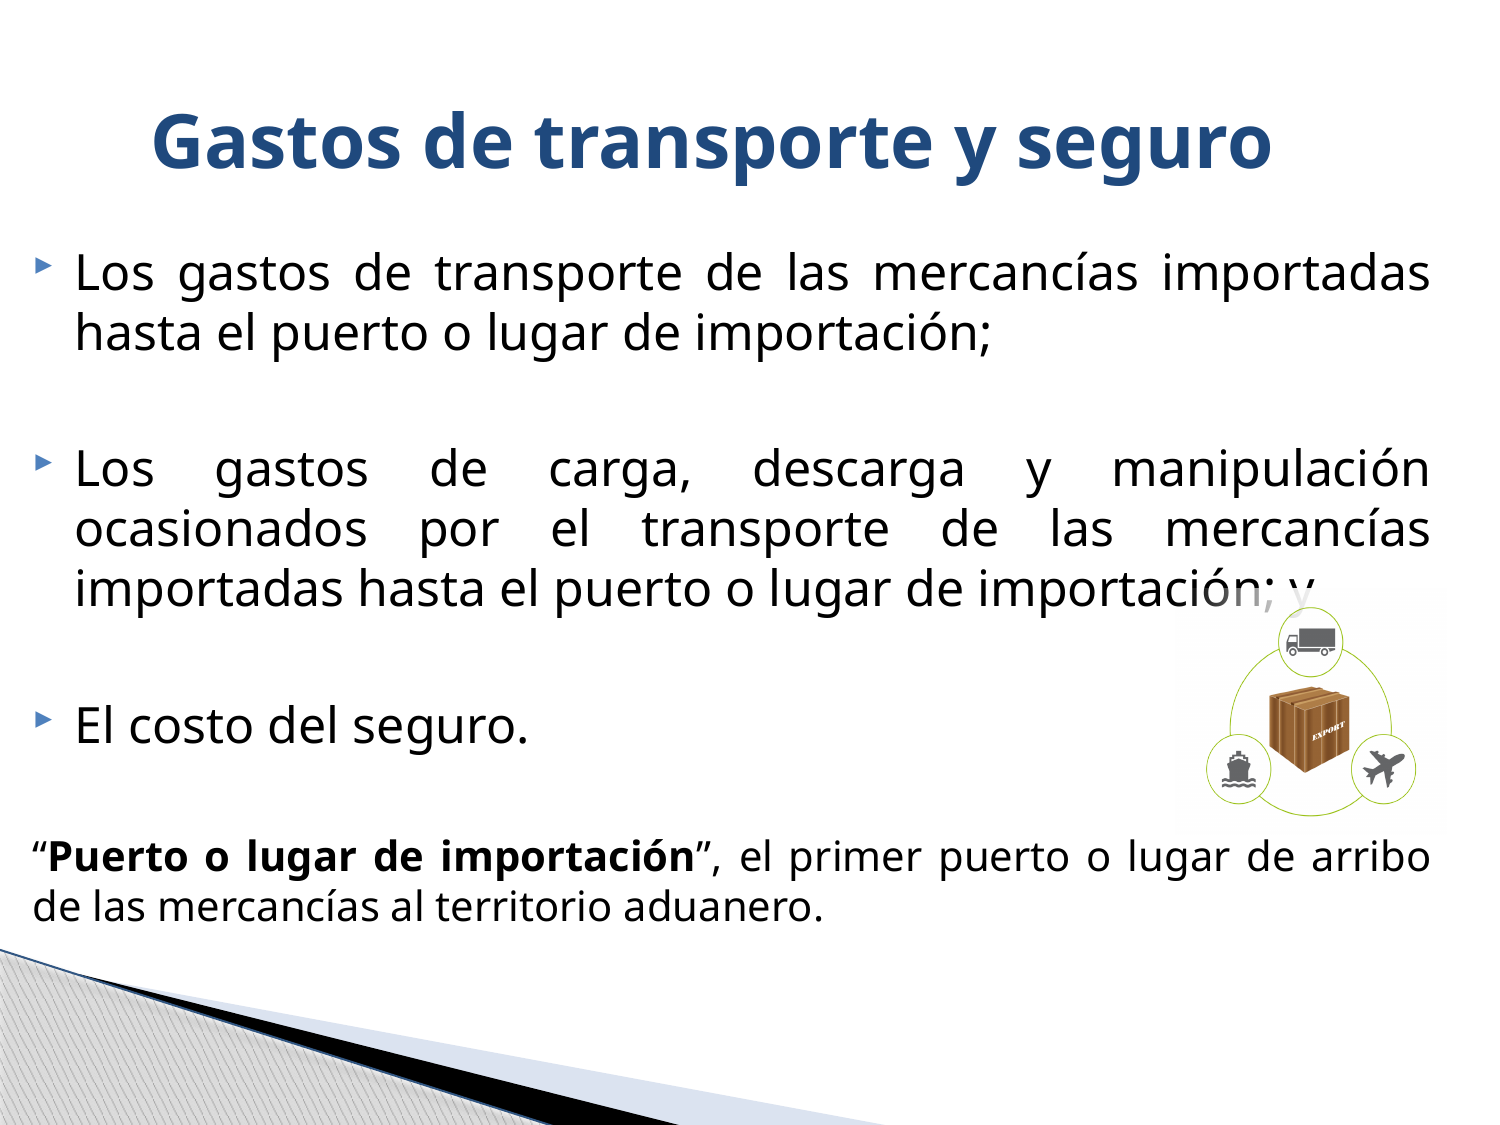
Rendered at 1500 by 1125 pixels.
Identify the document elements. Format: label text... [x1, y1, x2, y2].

list Los gastos de transporte de las mercancías importadas hasta el puerto o lugar de importación; Los gastos de carga, descarga y manipulación ocasionados por el transporte de las mercancías importadas hasta el puerto o lugar de importación; y El costo del seguro. “Puerto o lugar de importación”, el primer puerto o lugar de arribo de las mercancías al territorio aduanero. [0, 232, 1447, 1125]
title Gastos de transporte y seguro [0, 45, 1425, 233]
picture [1174, 588, 1448, 835]
